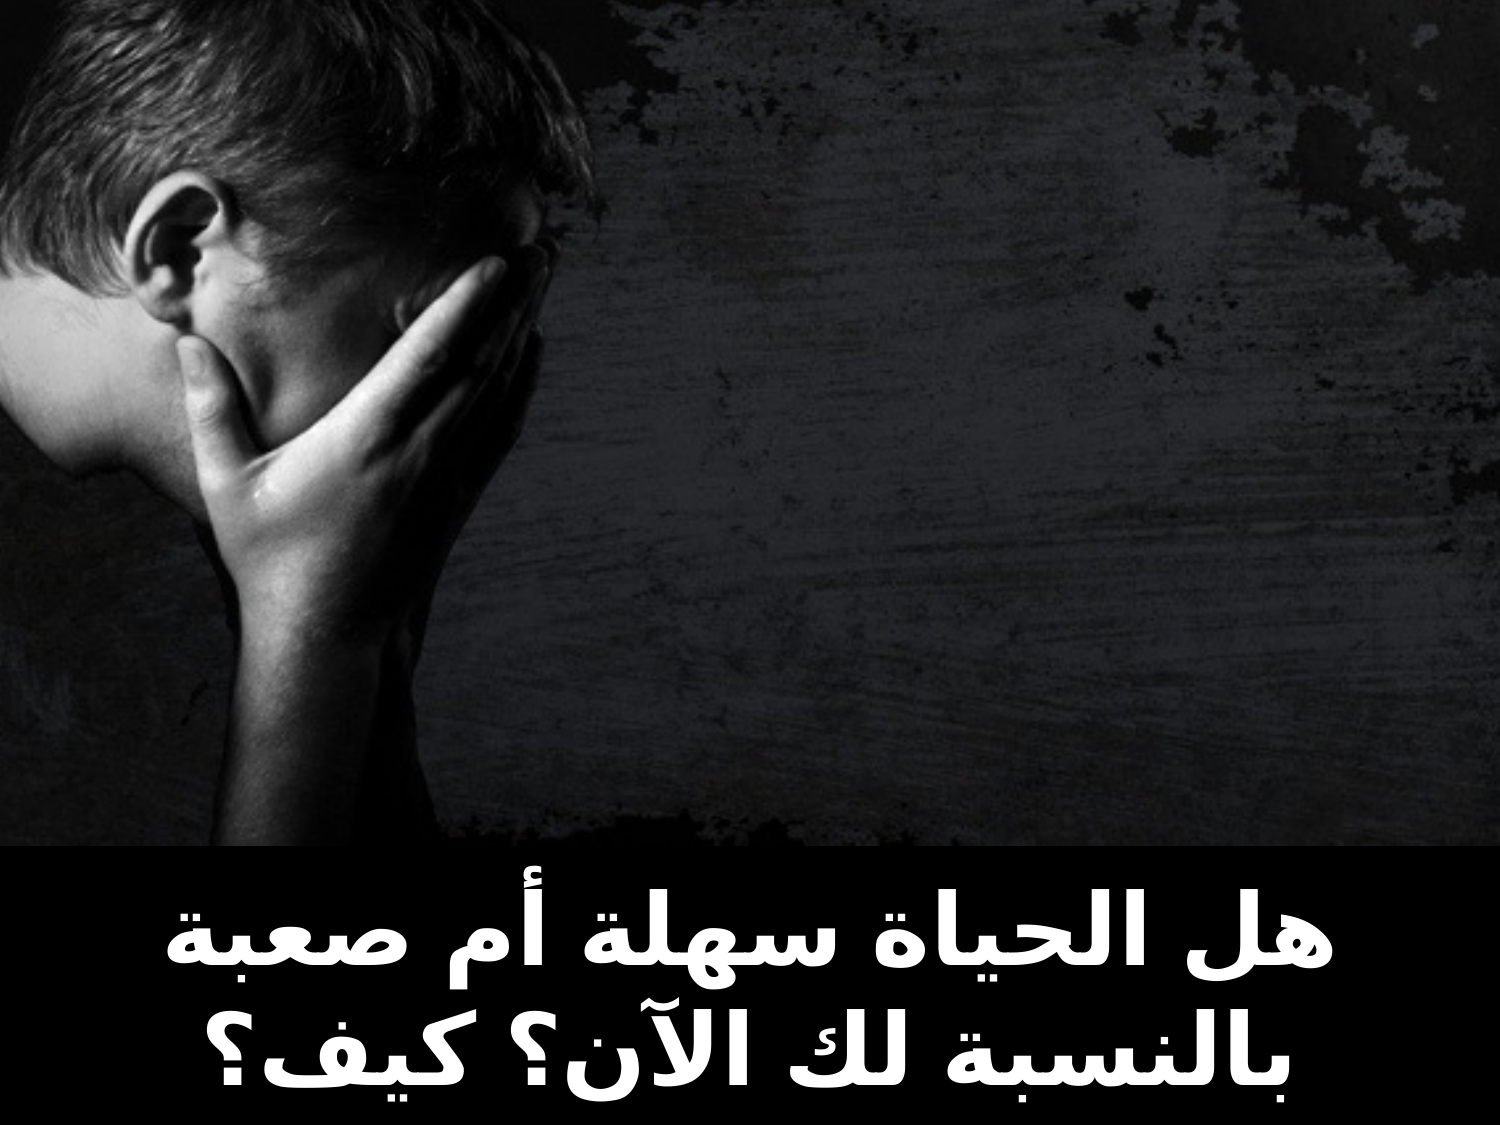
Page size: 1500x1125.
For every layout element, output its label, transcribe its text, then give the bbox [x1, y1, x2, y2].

title هل الحياة سهلة أم صعبة بالنسبة لك الآن؟ كيف؟ [0, 853, 1500, 1125]
picture [0, 0, 1500, 846]
